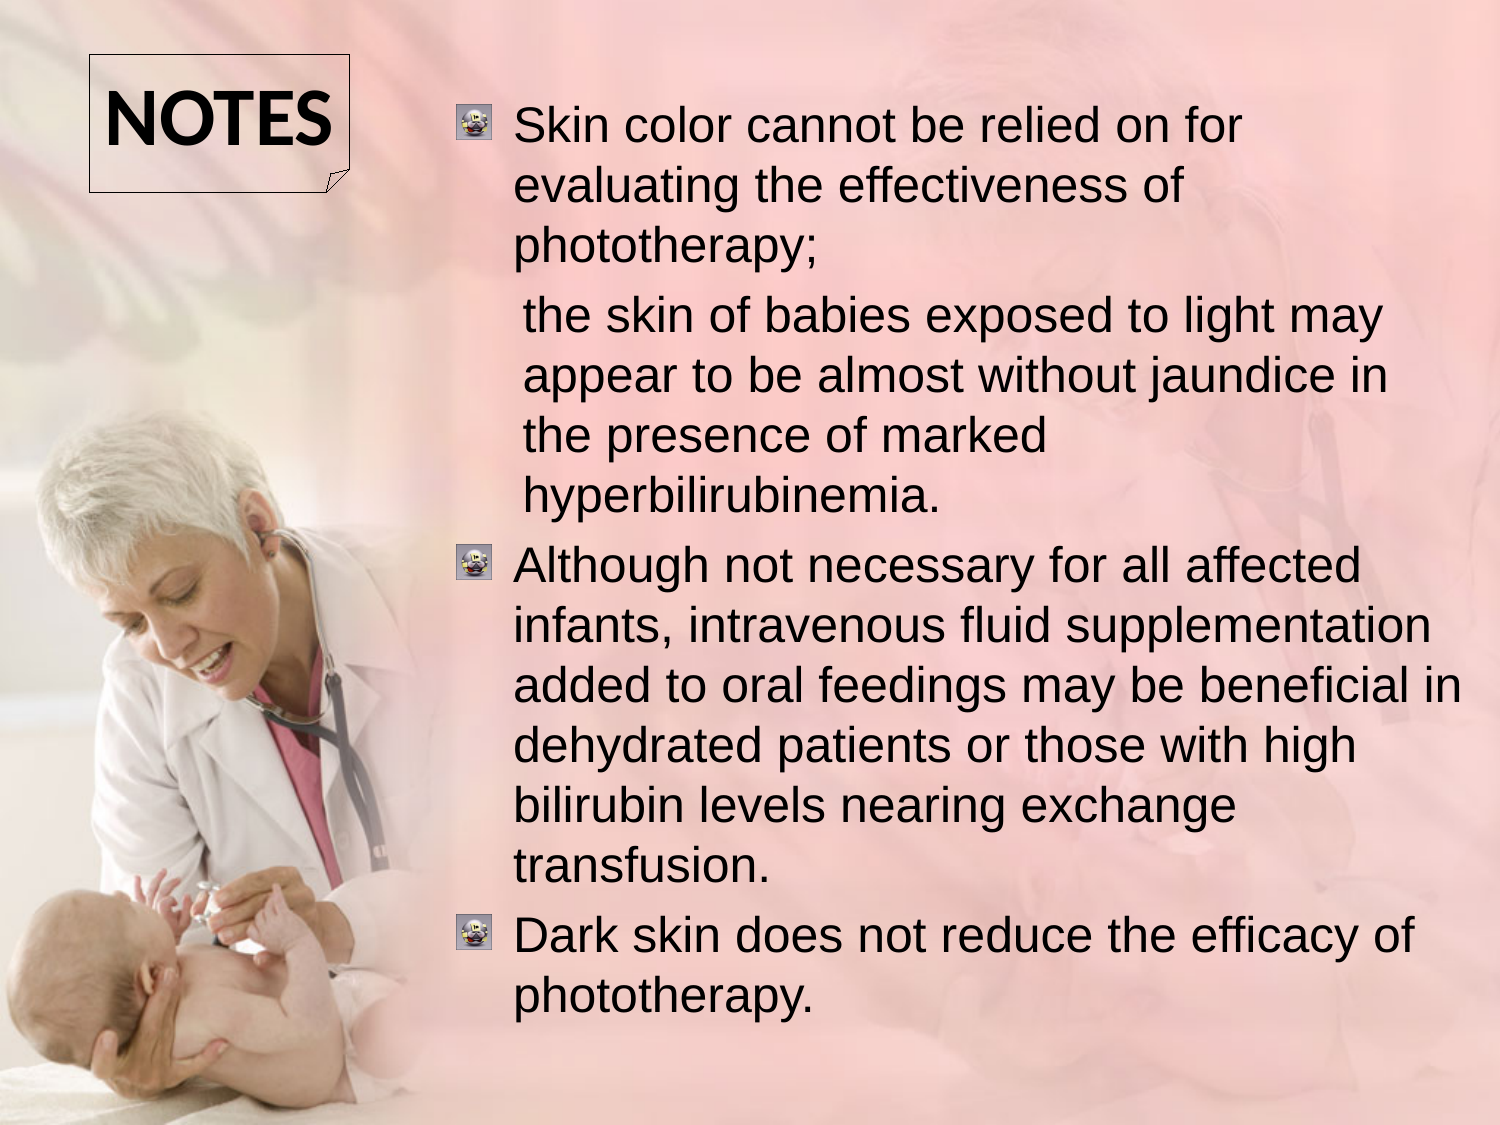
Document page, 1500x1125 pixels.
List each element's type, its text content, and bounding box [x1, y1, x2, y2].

list Skin color cannot be relied on for evaluating the effectiveness of phototherapy; the skin of babies exposed to light may appear to be almost without jaundice in the presence of marked hyperbilirubinemia. Although not necessary for all affected infants, intravenous fluid supplementation added to oral feedings may be beneficial in dehydrated patients or those with high bilirubin levels nearing exchange transfusion. Dark skin does not reduce the efficacy of phototherapy. [441, 84, 1480, 1035]
picture [0, 0, 1500, 1125]
text_box NOTES [89, 54, 350, 193]
